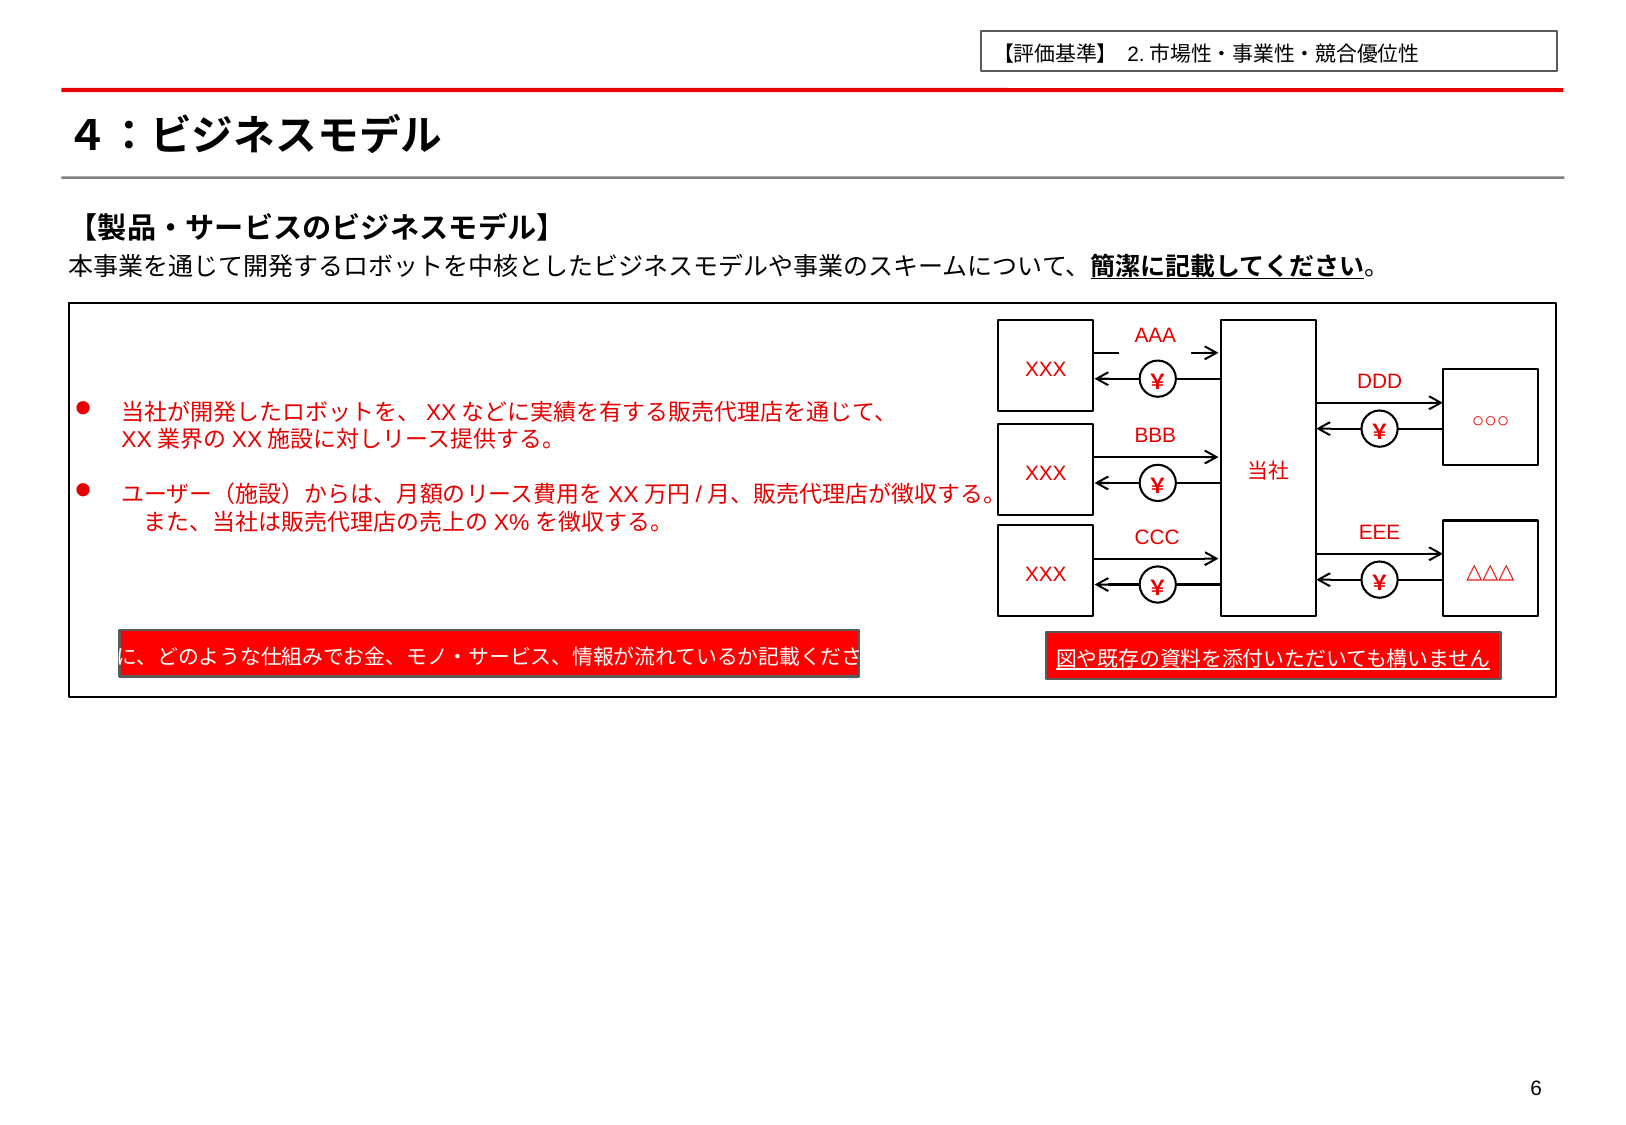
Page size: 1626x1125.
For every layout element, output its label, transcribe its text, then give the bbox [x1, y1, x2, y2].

text_box 当社 [1221, 319, 1317, 616]
text_box DDD [1342, 355, 1417, 400]
text_box EEE [1344, 506, 1416, 551]
text_box ○○○ [1442, 369, 1539, 465]
text_box AAA [1119, 309, 1192, 352]
text_box ￥ [1139, 362, 1176, 378]
text_box ￥ [1142, 388, 1174, 397]
text_box ￥ [1361, 410, 1398, 428]
text_box 【評価基準】 2.市場性・事業性・競合優位性 [980, 30, 1557, 72]
text_box 特に、どのような仕組みでお金、モノ・サービス、情報が流れているか記載ください [119, 629, 860, 677]
text_box 【製品・サービスのビジネスモデル】 本事業を通じて開発するロボットを中核としたビジネスモデルや事業のスキームについて、簡潔に記載してください。 [68, 202, 1556, 281]
text_box XXX [998, 423, 1094, 515]
text_box BBB [1119, 409, 1192, 455]
text_box 当社が開発したロボットを、XXなどに実績を有する販売代理店を通じて、 XX業界のXX施設に対しリース提供する。 ユーザー（施設）からは、月額のリース費用をXX万円/月、販売代理店が徴収する。 また、当社は販売代理店の売上のX%を徴収する。 [68, 303, 1556, 698]
text_box CCC [1109, 511, 1205, 556]
text_box ￥ [1361, 561, 1398, 579]
text_box ￥ [1141, 593, 1174, 603]
text_box XXX [998, 525, 1094, 617]
text_box ￥ [1364, 589, 1396, 598]
text_box △△△ [1442, 520, 1539, 616]
text_box ￥ [1139, 465, 1176, 482]
text_box ￥ [1139, 566, 1176, 583]
text_box 図や既存の資料を添付いただいても構いません [1045, 632, 1501, 679]
text_box ￥ [1364, 438, 1396, 447]
title ４：ビジネスモデル [66, 39, 1554, 229]
text_box ￥ [1142, 492, 1174, 502]
text_box XXX [998, 319, 1094, 411]
